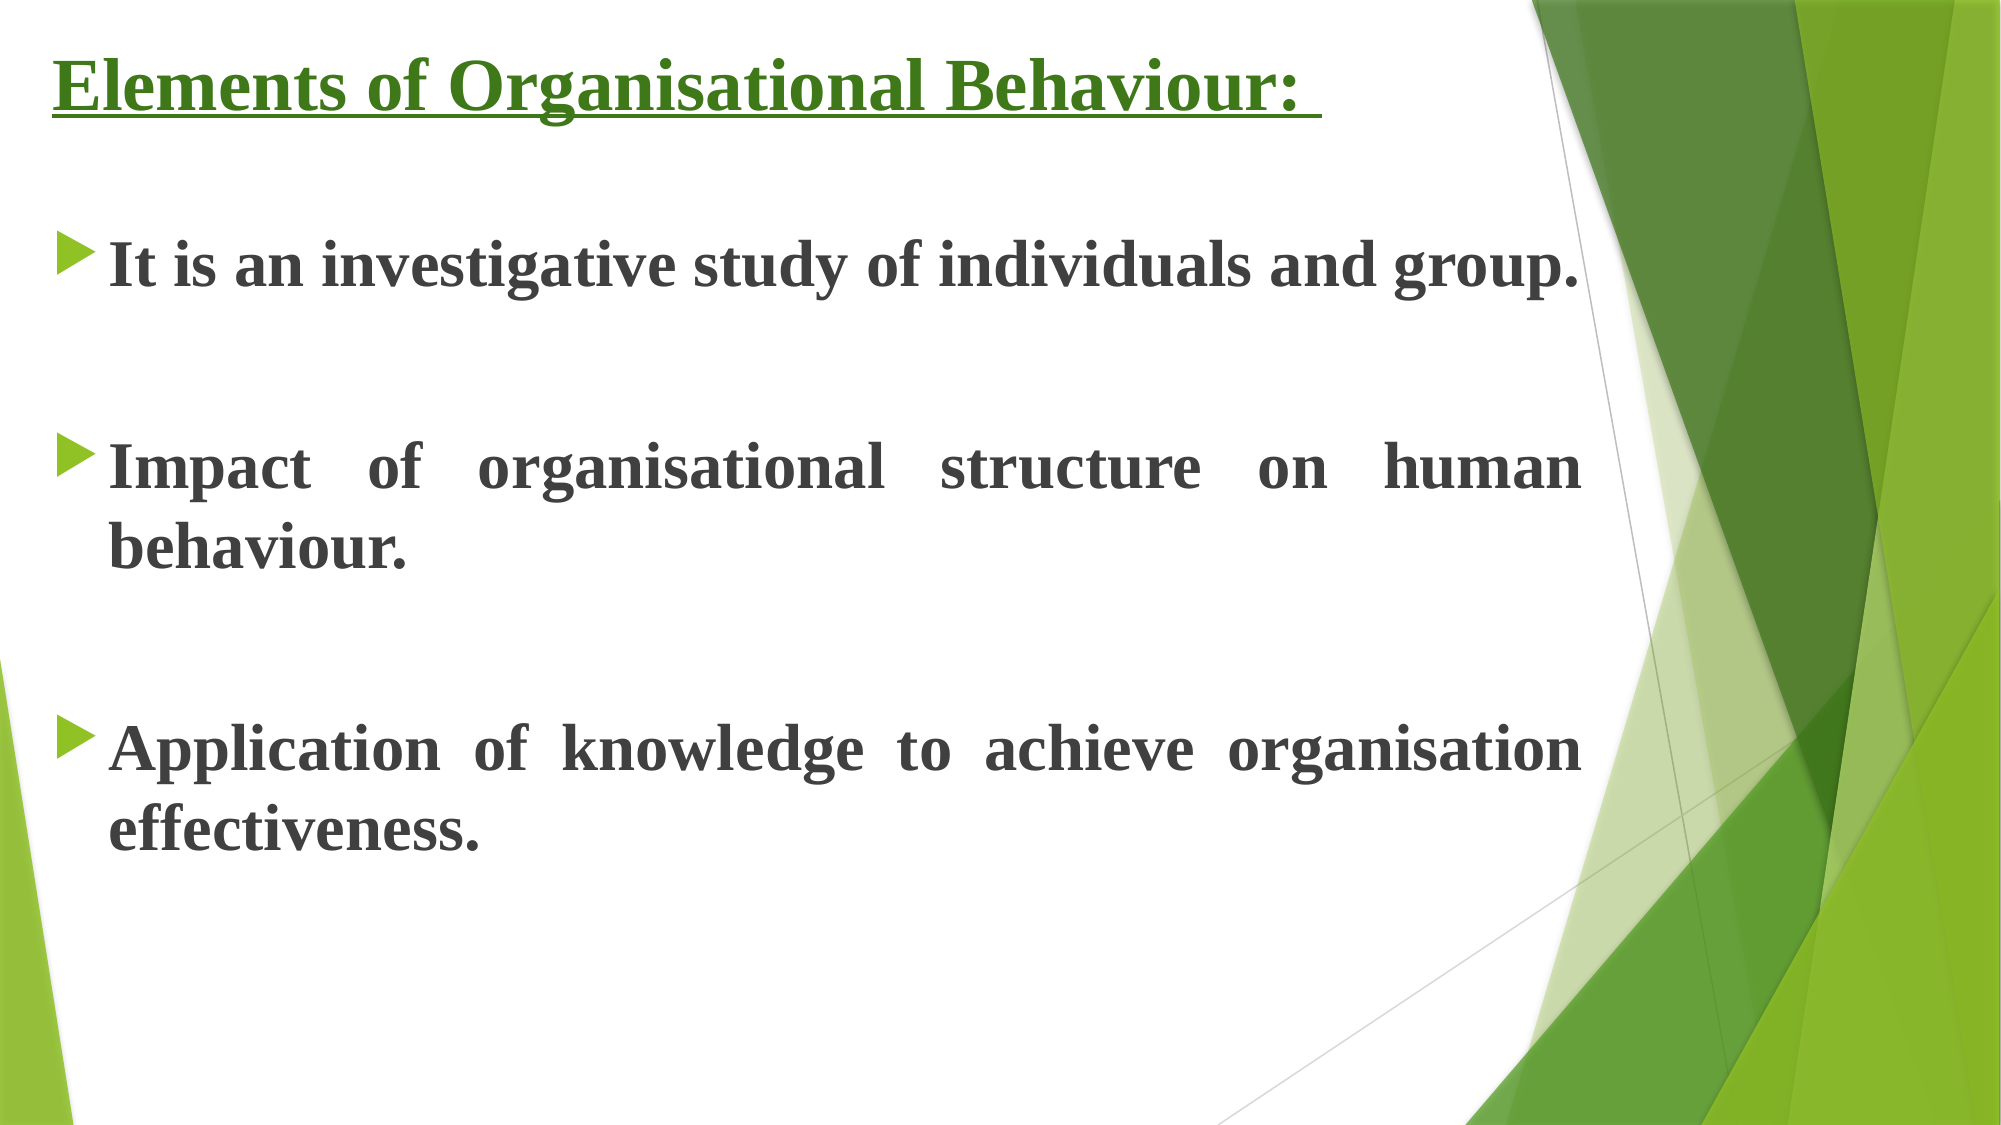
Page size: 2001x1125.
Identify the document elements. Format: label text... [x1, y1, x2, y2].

title Elements of Organisational Behaviour: [37, 27, 1522, 212]
list It is an investigative study of individuals and group. Impact of organisational structure on human behaviour. Application of knowledge to achieve organisation effectiveness. [37, 212, 1600, 1125]
